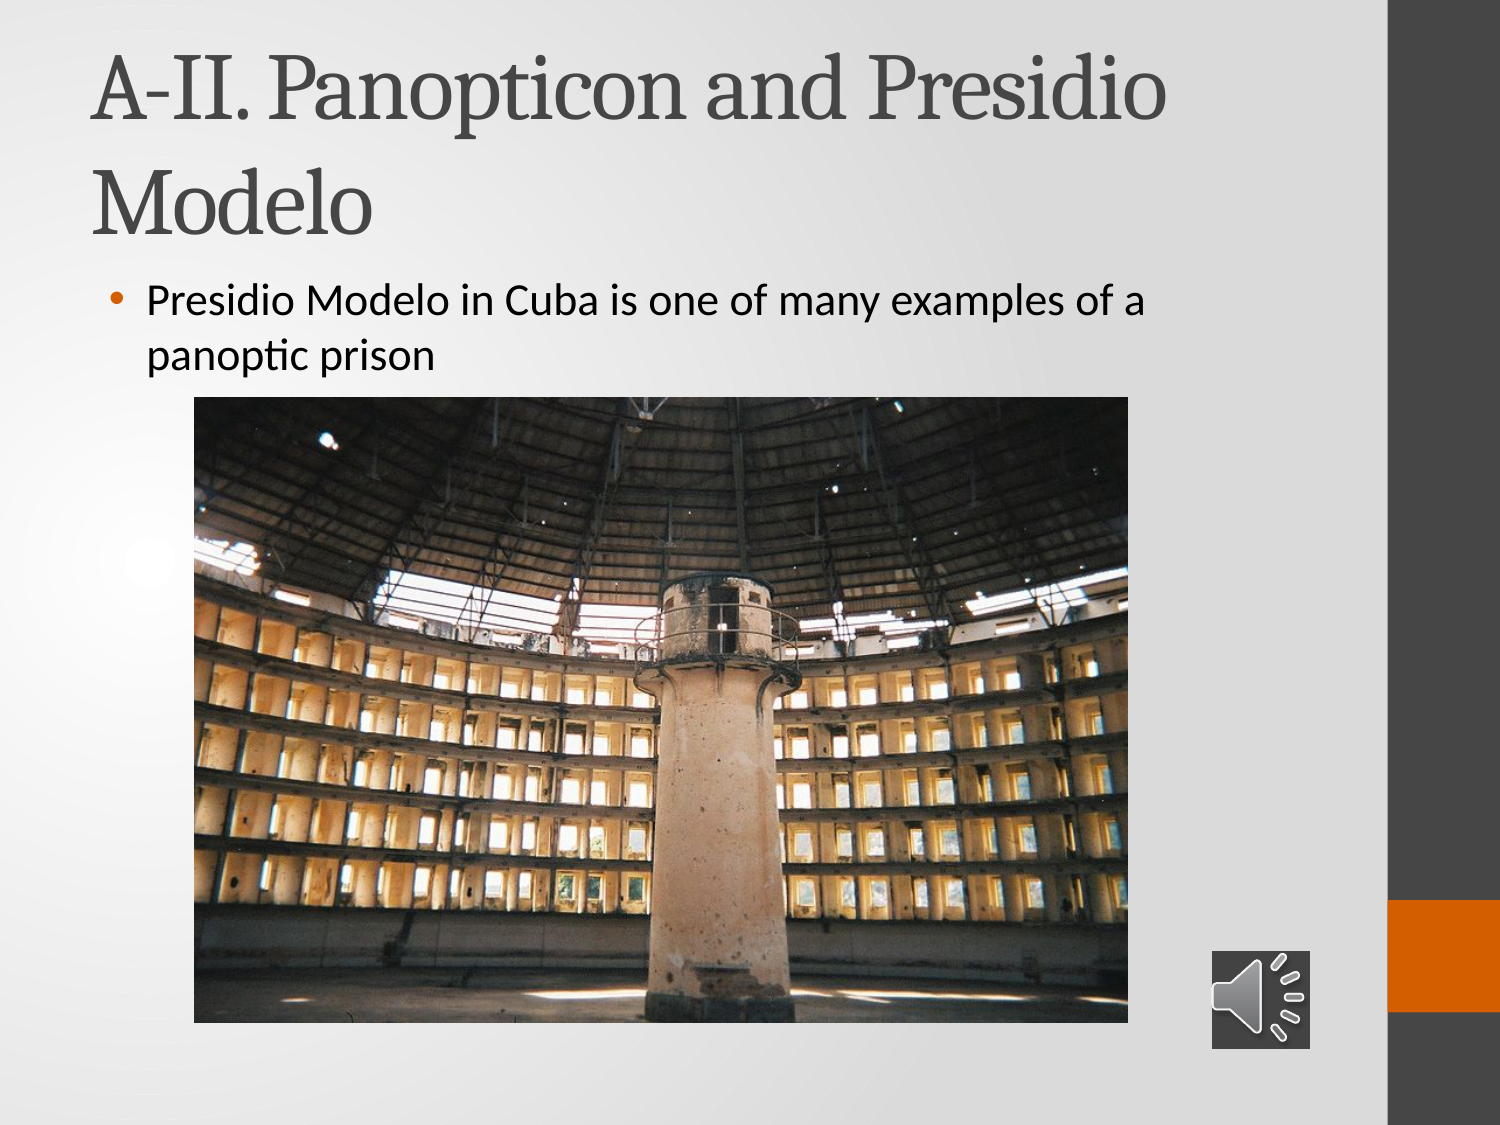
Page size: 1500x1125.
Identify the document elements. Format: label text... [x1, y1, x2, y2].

picture [194, 396, 1129, 1023]
list Presidio Modelo in Cuba is one of many examples of a panoptic prison [75, 262, 1325, 1050]
title A-II. Panopticon and Presidio Modelo [75, 45, 1325, 233]
picture [1210, 949, 1312, 1051]
